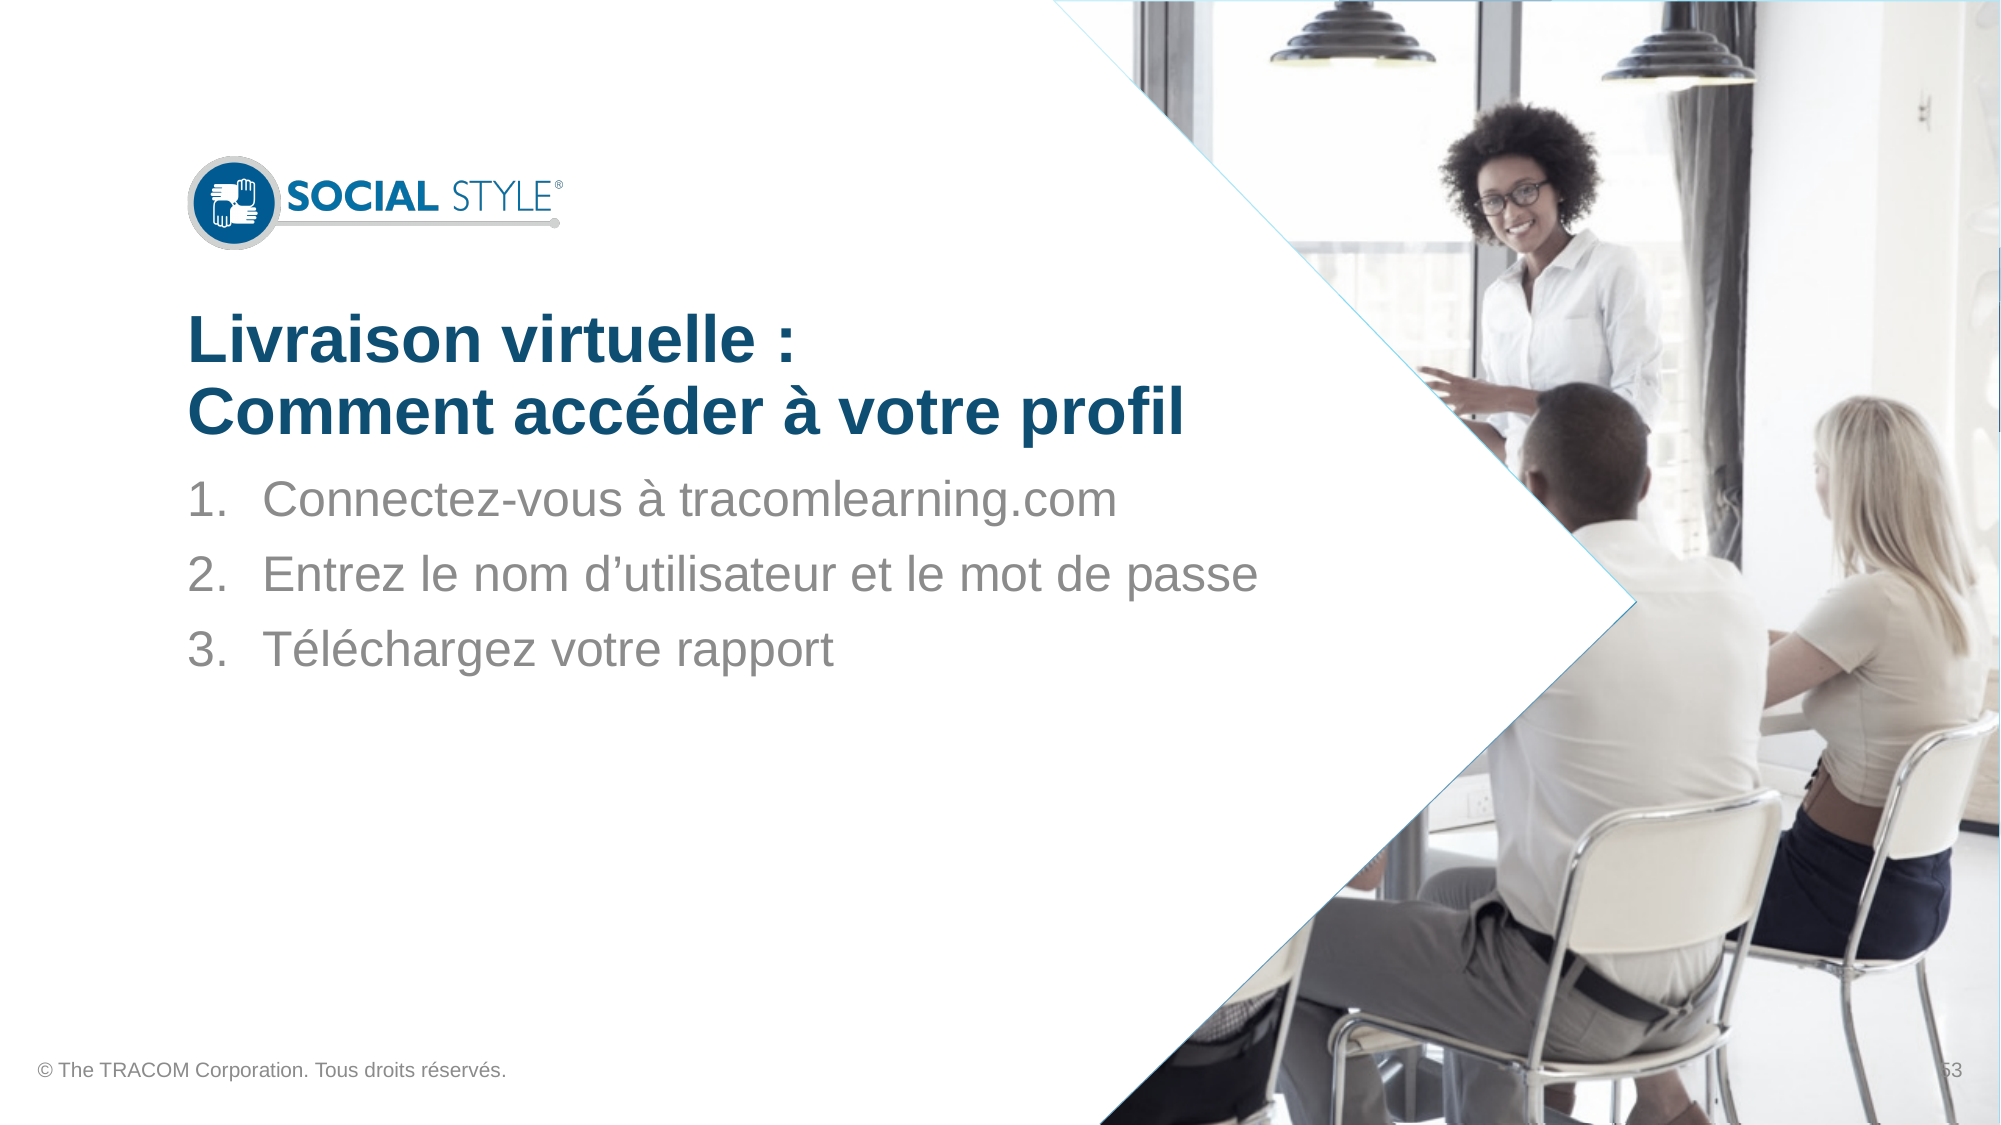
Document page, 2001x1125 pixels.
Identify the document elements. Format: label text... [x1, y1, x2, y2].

picture [1055, 0, 2001, 1125]
slide_number 53 [1512, 1056, 1963, 1103]
footer © The TRACOM Corporation. Tous droits réservés. [37, 1056, 1338, 1103]
list Connectez-vous à tracomlearning.com Entrez le nom d’utilisateur et le mot de passe Téléchargez votre rapport [187, 473, 1316, 988]
picture [187, 156, 563, 250]
title Livraison virtuelle : Comment accéder à votre profil [187, 370, 1316, 449]
